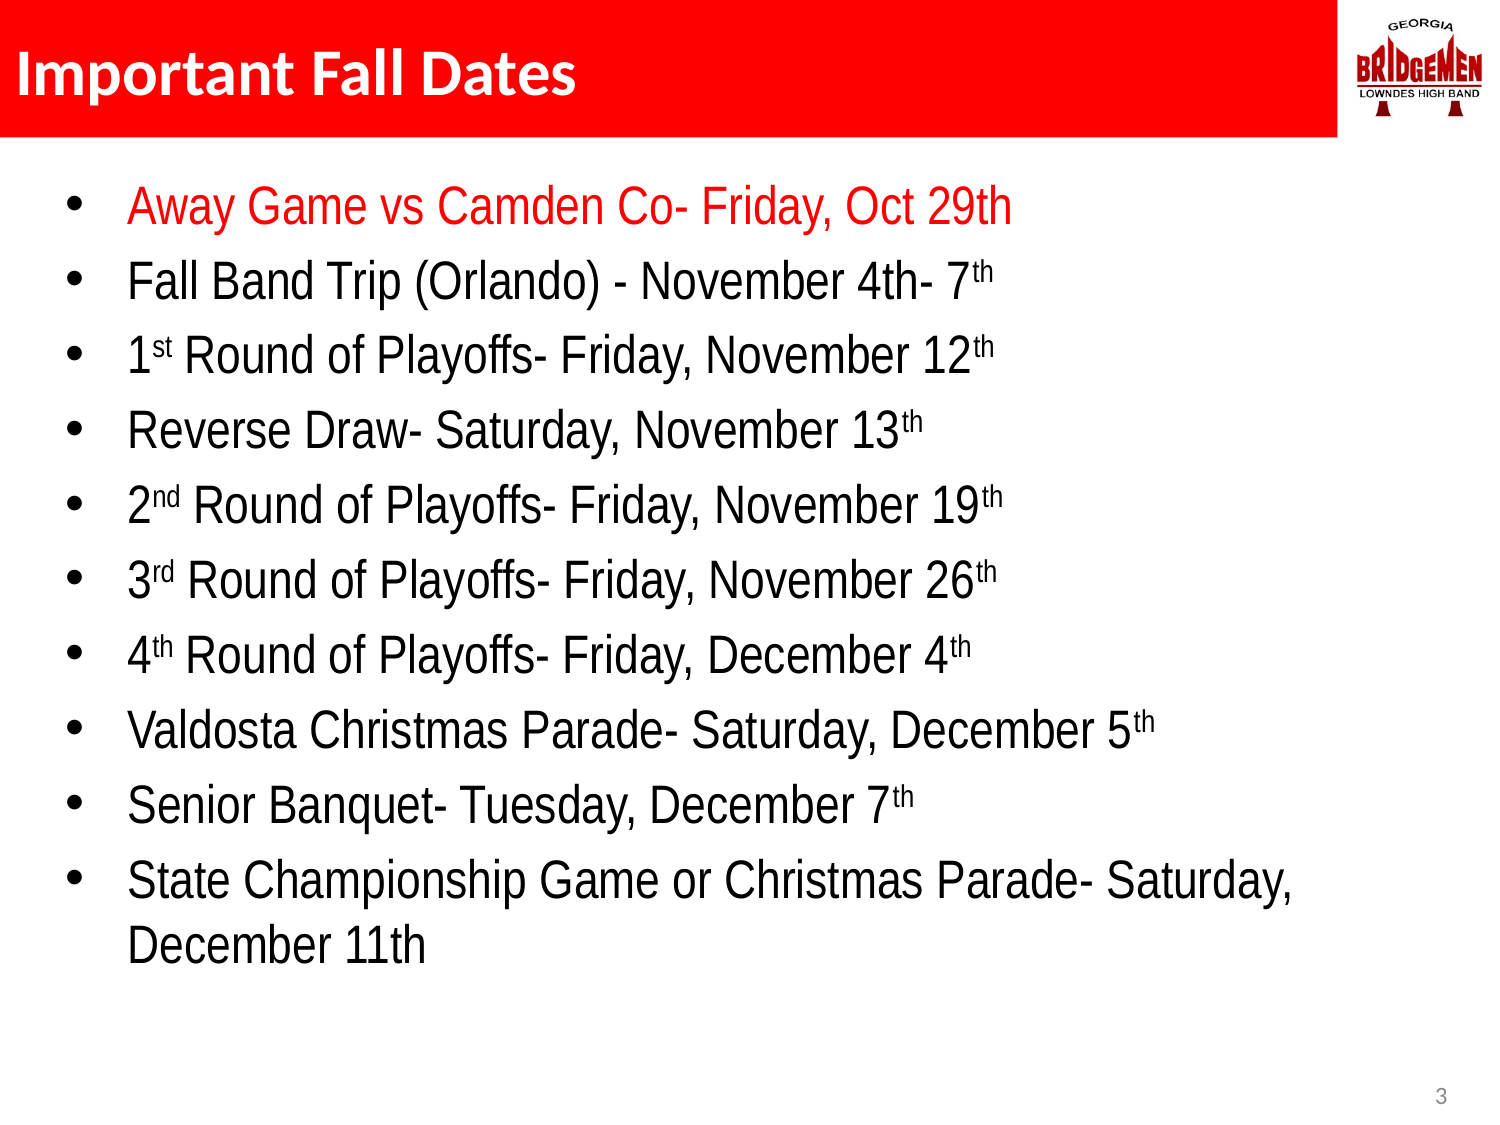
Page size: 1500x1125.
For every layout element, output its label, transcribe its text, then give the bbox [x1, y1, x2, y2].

slide_number 3 [1112, 1065, 1463, 1125]
list Away Game vs Camden Co- Friday, Oct 29th Fall Band Trip (Orlando) - November 4th- 7th 1st Round of Playoffs- Friday, November 12th Reverse Draw- Saturday, November 13th 2nd Round of Playoffs- Friday, November 19th 3rd Round of Playoffs- Friday, November 26th 4th Round of Playoffs- Friday, December 4th Valdosta Christmas Parade- Saturday, December 5th Senior Banquet- Tuesday, December 7th State Championship Game or Christmas Parade- Saturday, December 11th [37, 162, 1463, 1063]
picture [1349, 0, 1488, 138]
title Important Fall Dates [0, 0, 1338, 138]
